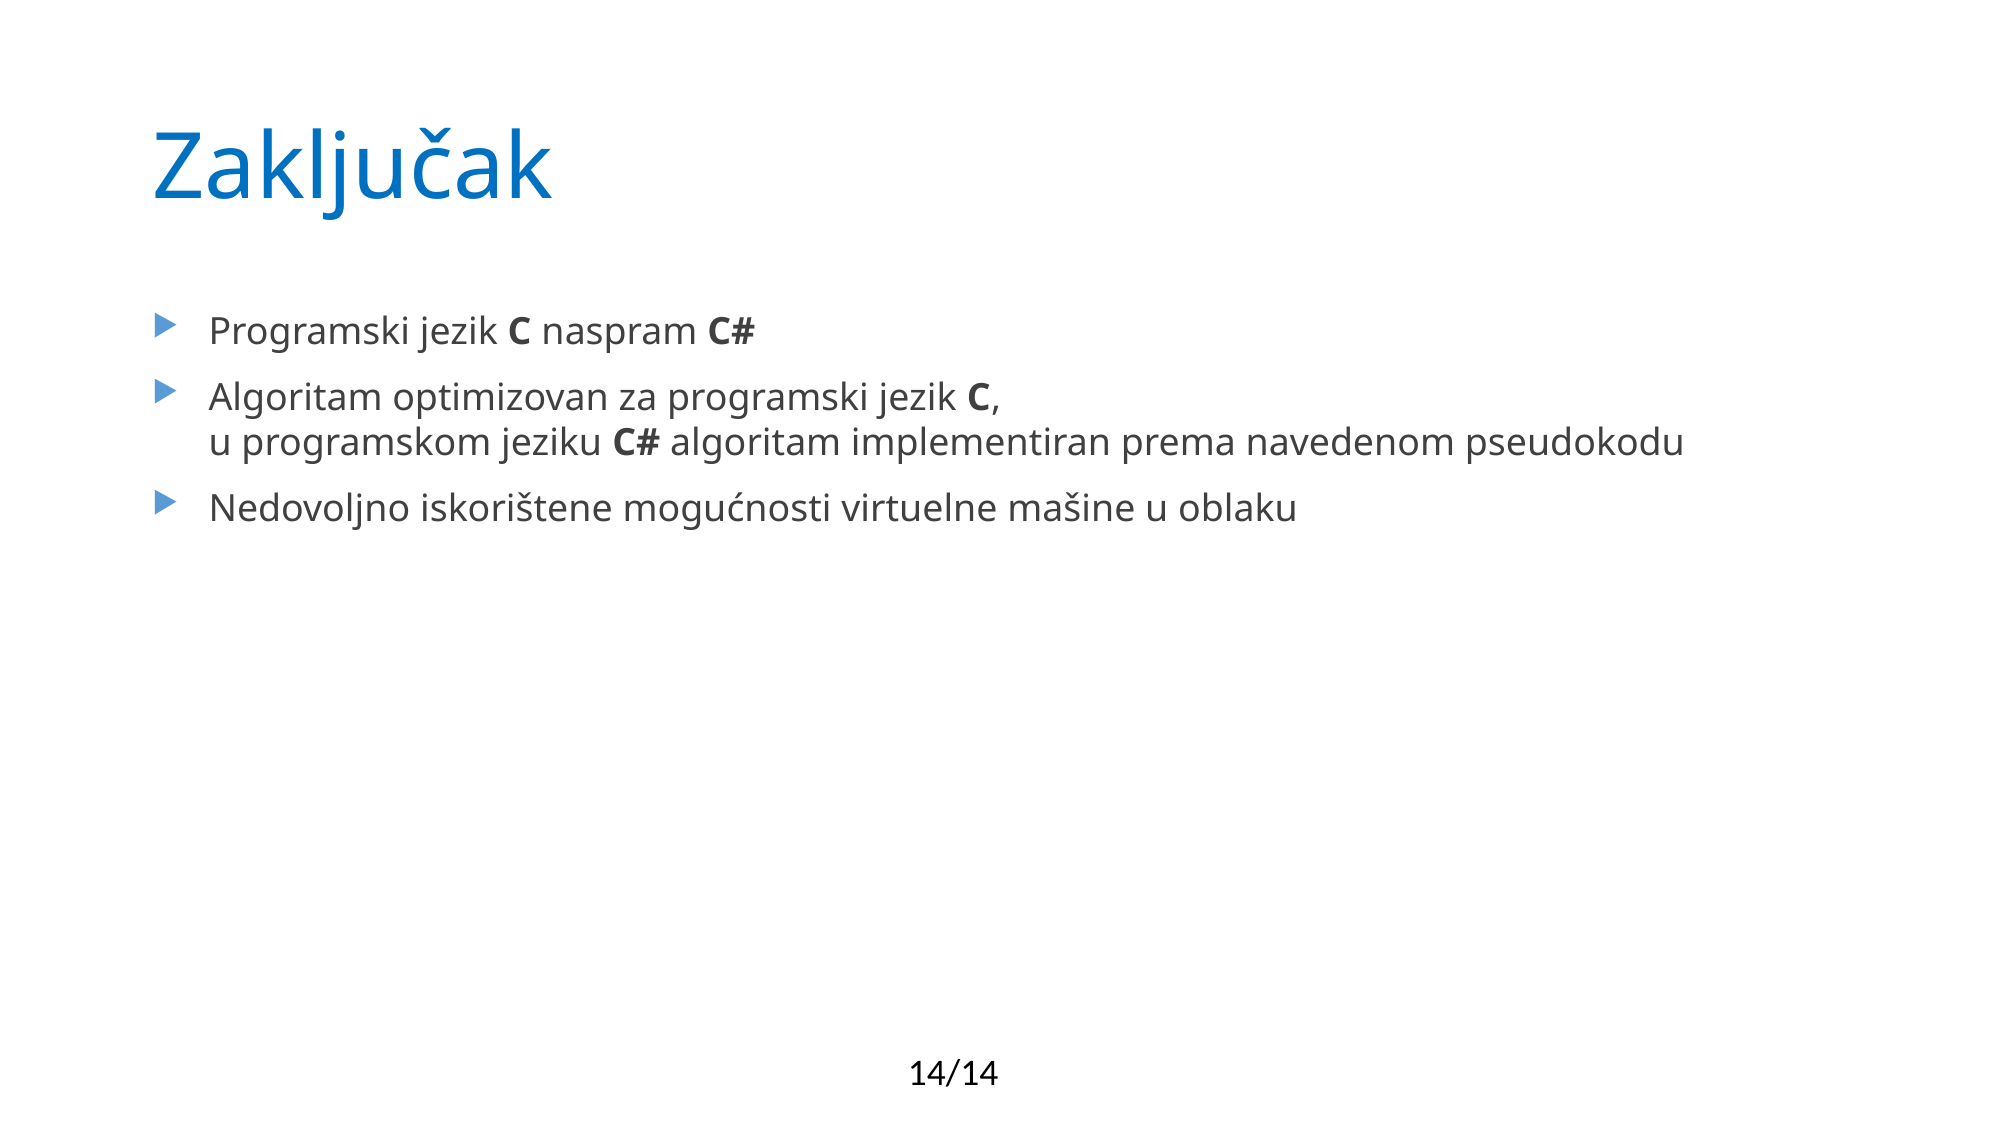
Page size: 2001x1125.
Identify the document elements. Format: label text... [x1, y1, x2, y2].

text_box 14/14 [879, 1040, 1027, 1101]
text_box Programski jezik C naspram C# Algoritam optimizovan za programski jezik C, u programskom jeziku C# algoritam implementiran prema navedenom pseudokodu Nedovoljno iskorištene mogućnosti virtuelne mašine u oblaku [137, 299, 1724, 1000]
title Zaključak [137, 59, 1863, 278]
